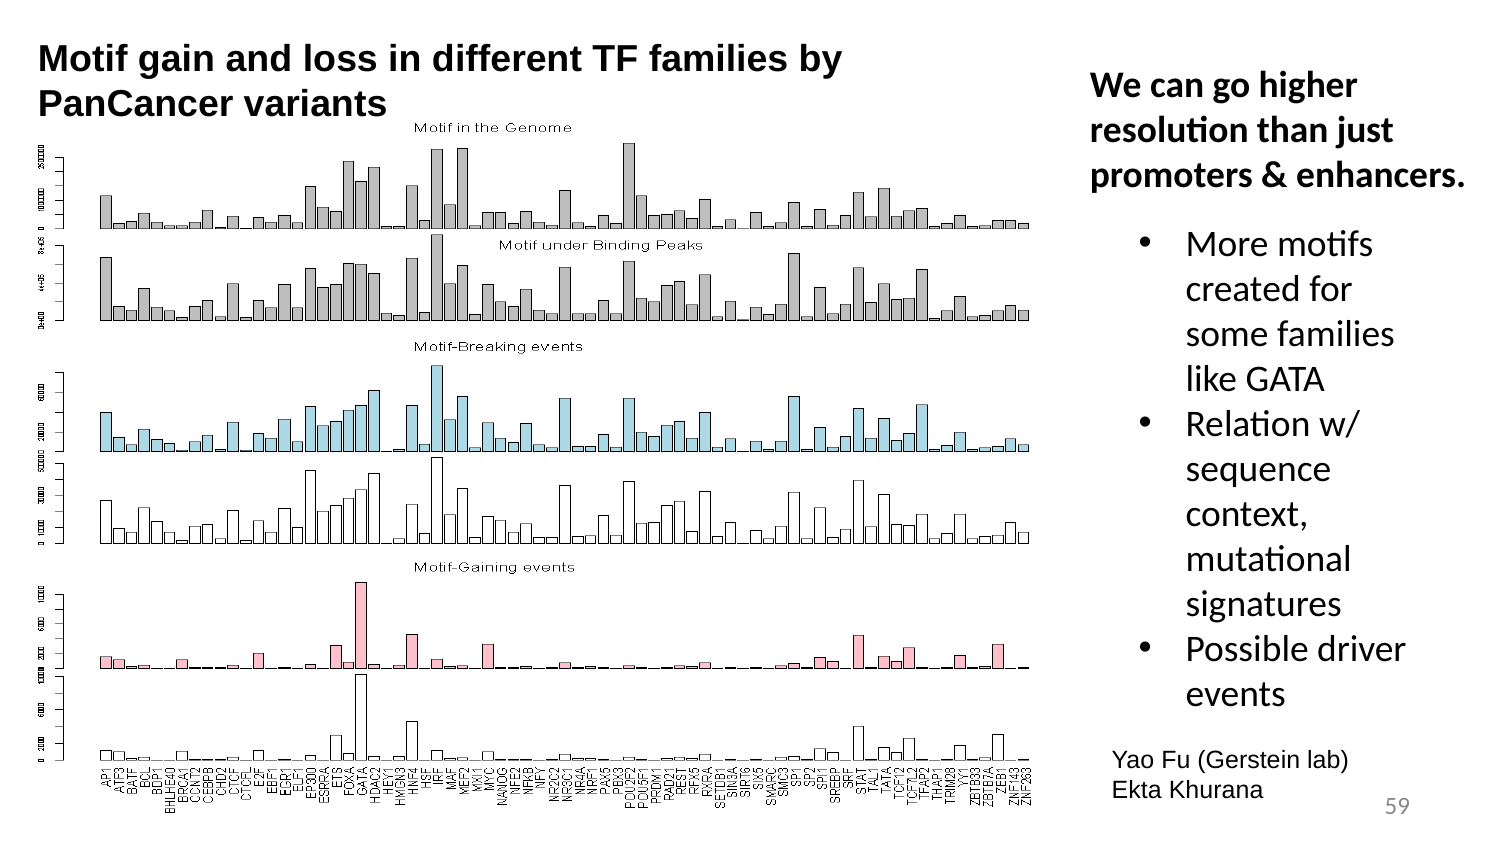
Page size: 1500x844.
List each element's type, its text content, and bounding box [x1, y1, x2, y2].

text_box More motifs created for some families like GATA Relation w/ sequence context, mutational signatures Possible driver events [1123, 211, 1425, 632]
text_box We can go higher resolution than just promoters & enhancers. [1074, 52, 1500, 167]
text_box Motif gain and loss in different TF families by PanCancer variants [22, 26, 1049, 106]
slide_number ‹#› [1079, 782, 1425, 827]
text_box Yao Fu (Gerstein lab) Ekta Khurana [1105, 740, 1443, 806]
picture [22, 109, 1076, 828]
